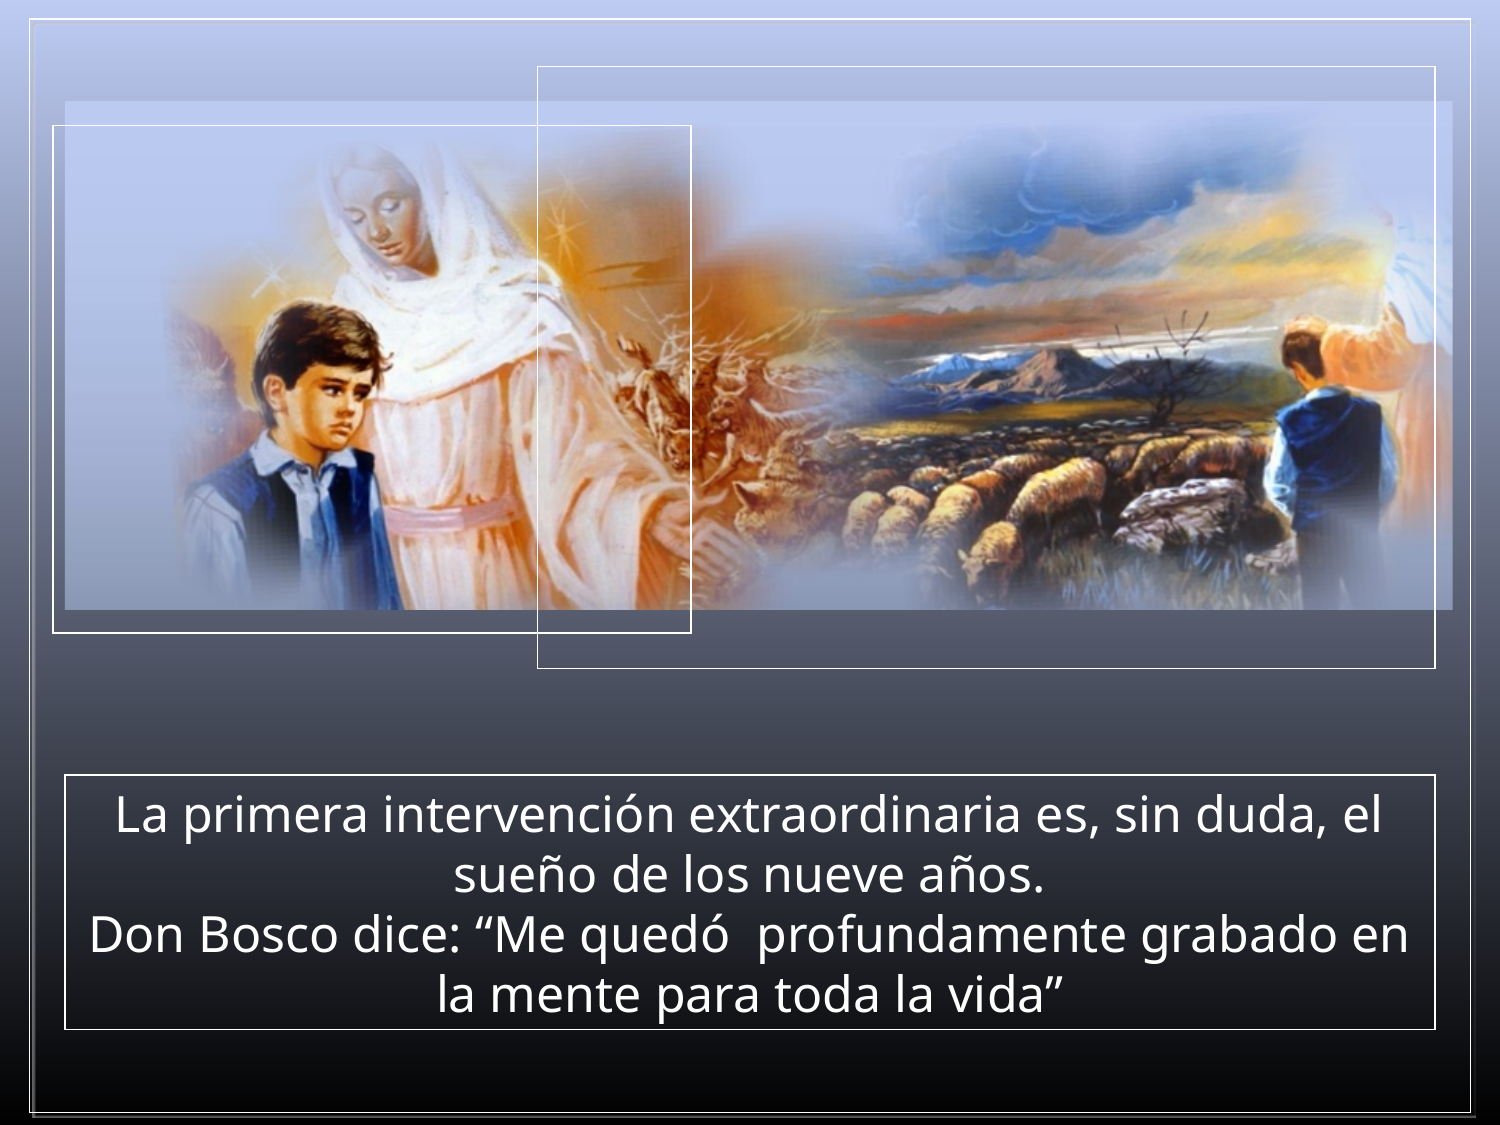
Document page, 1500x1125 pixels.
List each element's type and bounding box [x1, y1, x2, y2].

text_box [537, 619, 1436, 669]
text_box [537, 66, 1436, 100]
text_box [53, 125, 537, 634]
picture [64, 101, 1453, 611]
text_box [29, 19, 1471, 1113]
